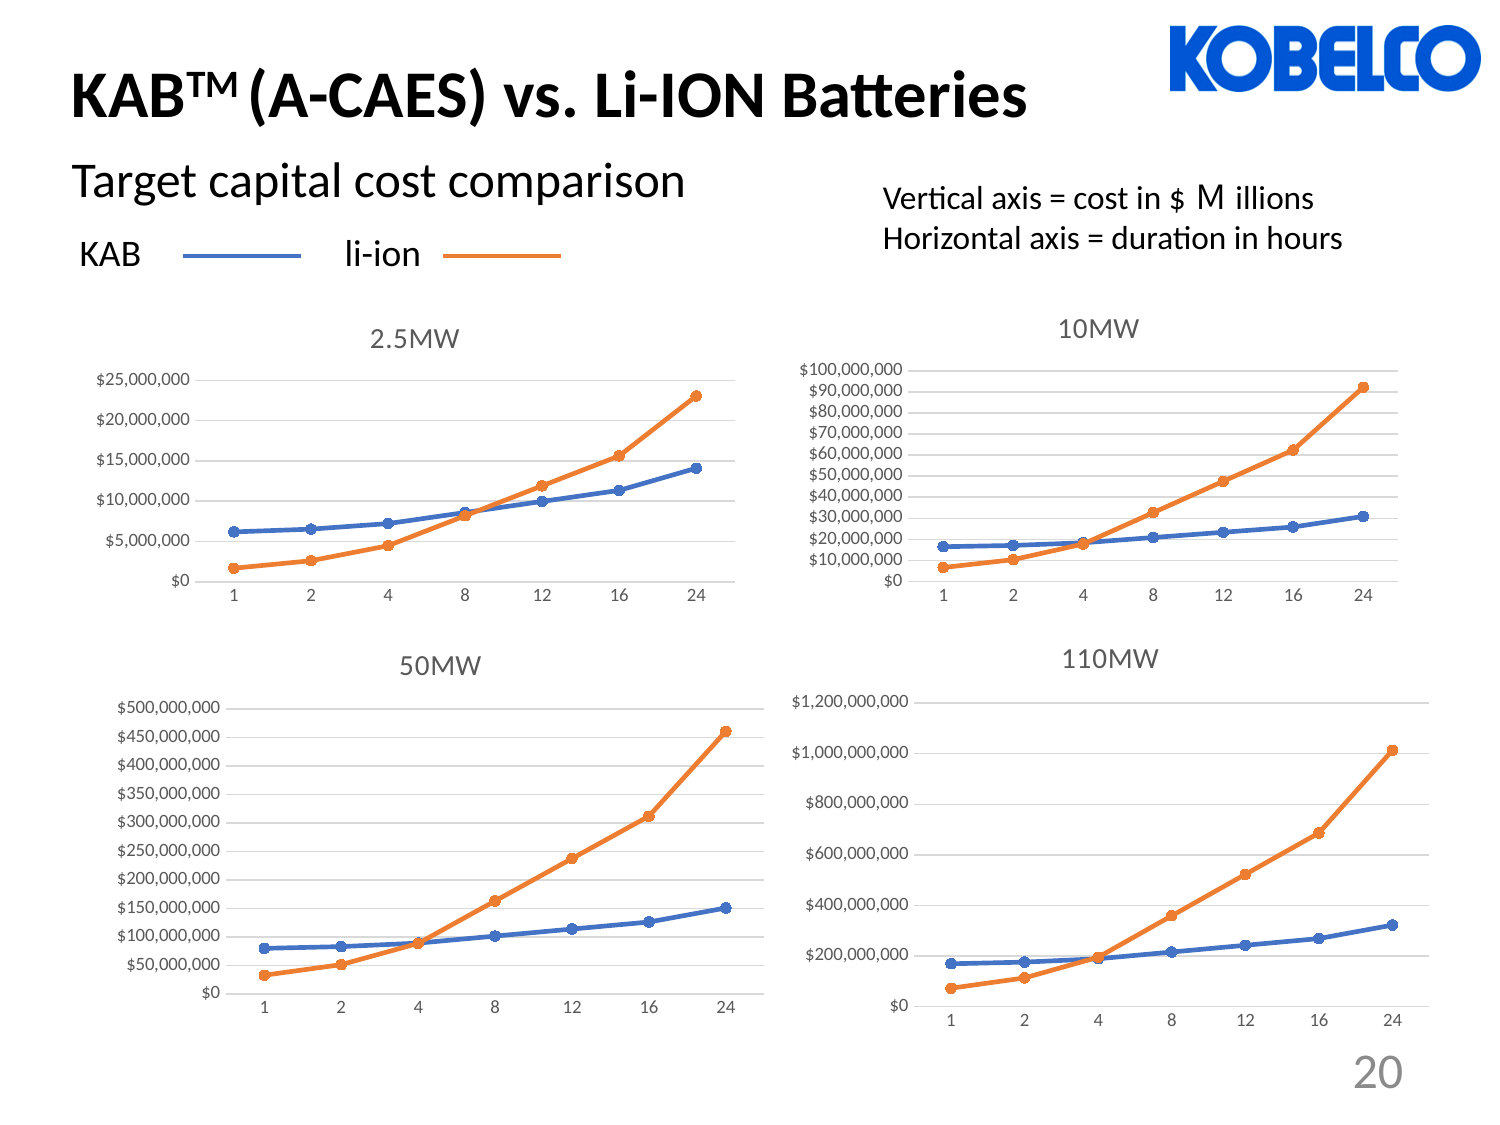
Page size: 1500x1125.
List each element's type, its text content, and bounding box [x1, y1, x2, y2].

chart [103, 621, 1443, 1040]
text_box Vertical axis = cost in $Ｍillions Horizontal axis = duration in hours [868, 168, 1376, 264]
chart [786, 293, 1411, 613]
chart [82, 303, 749, 613]
text_box KABTM (A-CAES) vs. Li-ION Batteries Target capital cost comparison [56, 43, 1140, 299]
slide_number 20 [1080, 1040, 1419, 1099]
picture [1169, 25, 1482, 92]
text_box KAB li-ion [64, 221, 582, 282]
